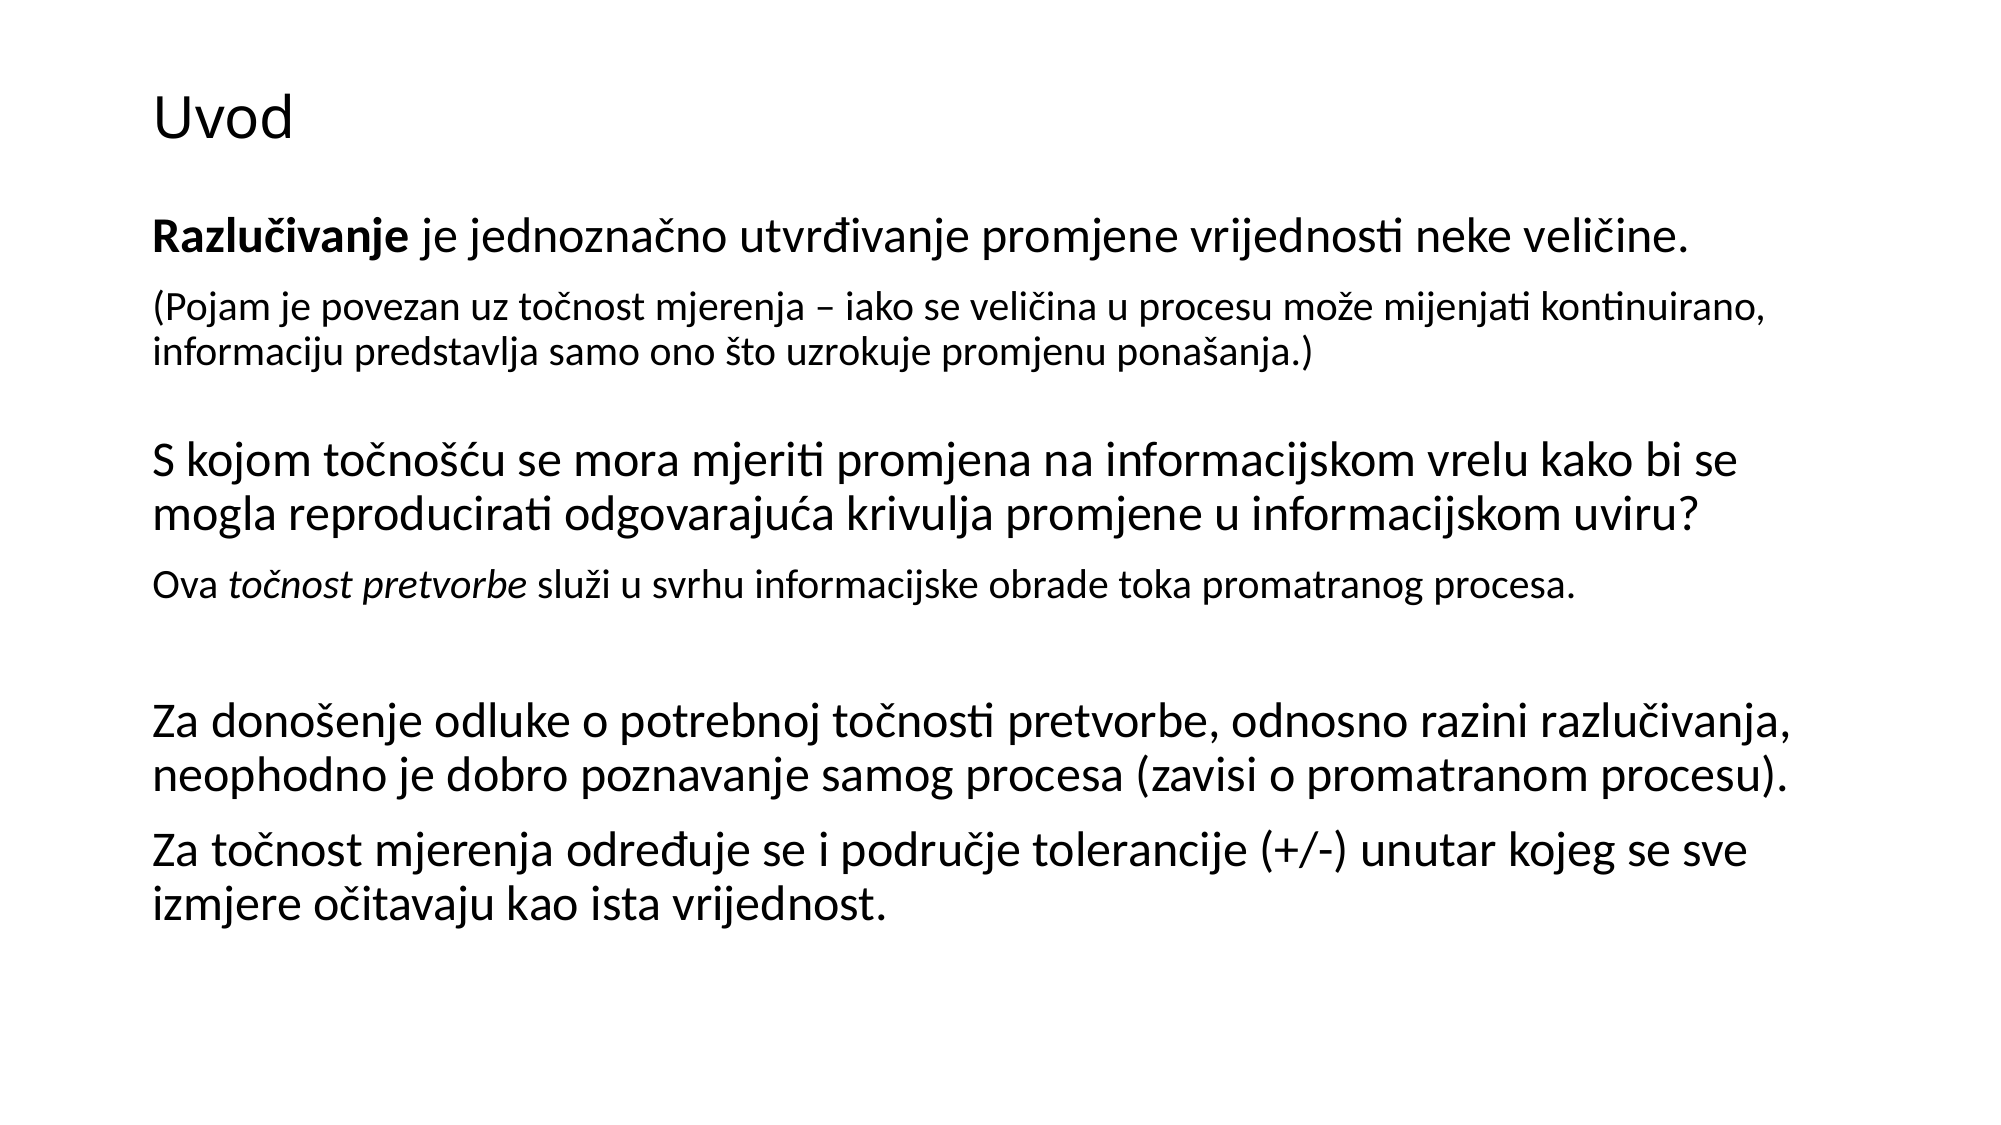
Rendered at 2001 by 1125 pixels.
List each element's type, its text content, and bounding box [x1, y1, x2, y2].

list Razlučivanje je jednoznačno utvrđivanje promjene vrijednosti neke veličine. (Pojam je povezan uz točnost mjerenja – iako se veličina u procesu može mijenjati kontinuirano, informaciju predstavlja samo ono što uzrokuje promjenu ponašanja.) S kojom točnošću se mora mjeriti promjena na informacijskom vrelu kako bi se mogla reproducirati odgovarajuća krivulja promjene u informacijskom uviru? Ova točnost pretvorbe služi u svrhu informacijske obrade toka promatranog procesa. Za donošenje odluke o potrebnoj točnosti pretvorbe, odnosno razini razlučivanja, neophodno je dobro poznavanje samog procesa (zavisi o promatranom procesu). Za točnost mjerenja određuje se i područje tolerancije (+/-) unutar kojeg se sve izmjere očitavaju kao ista vrijednost. [137, 201, 1863, 1014]
title Uvod [137, 59, 1863, 179]
